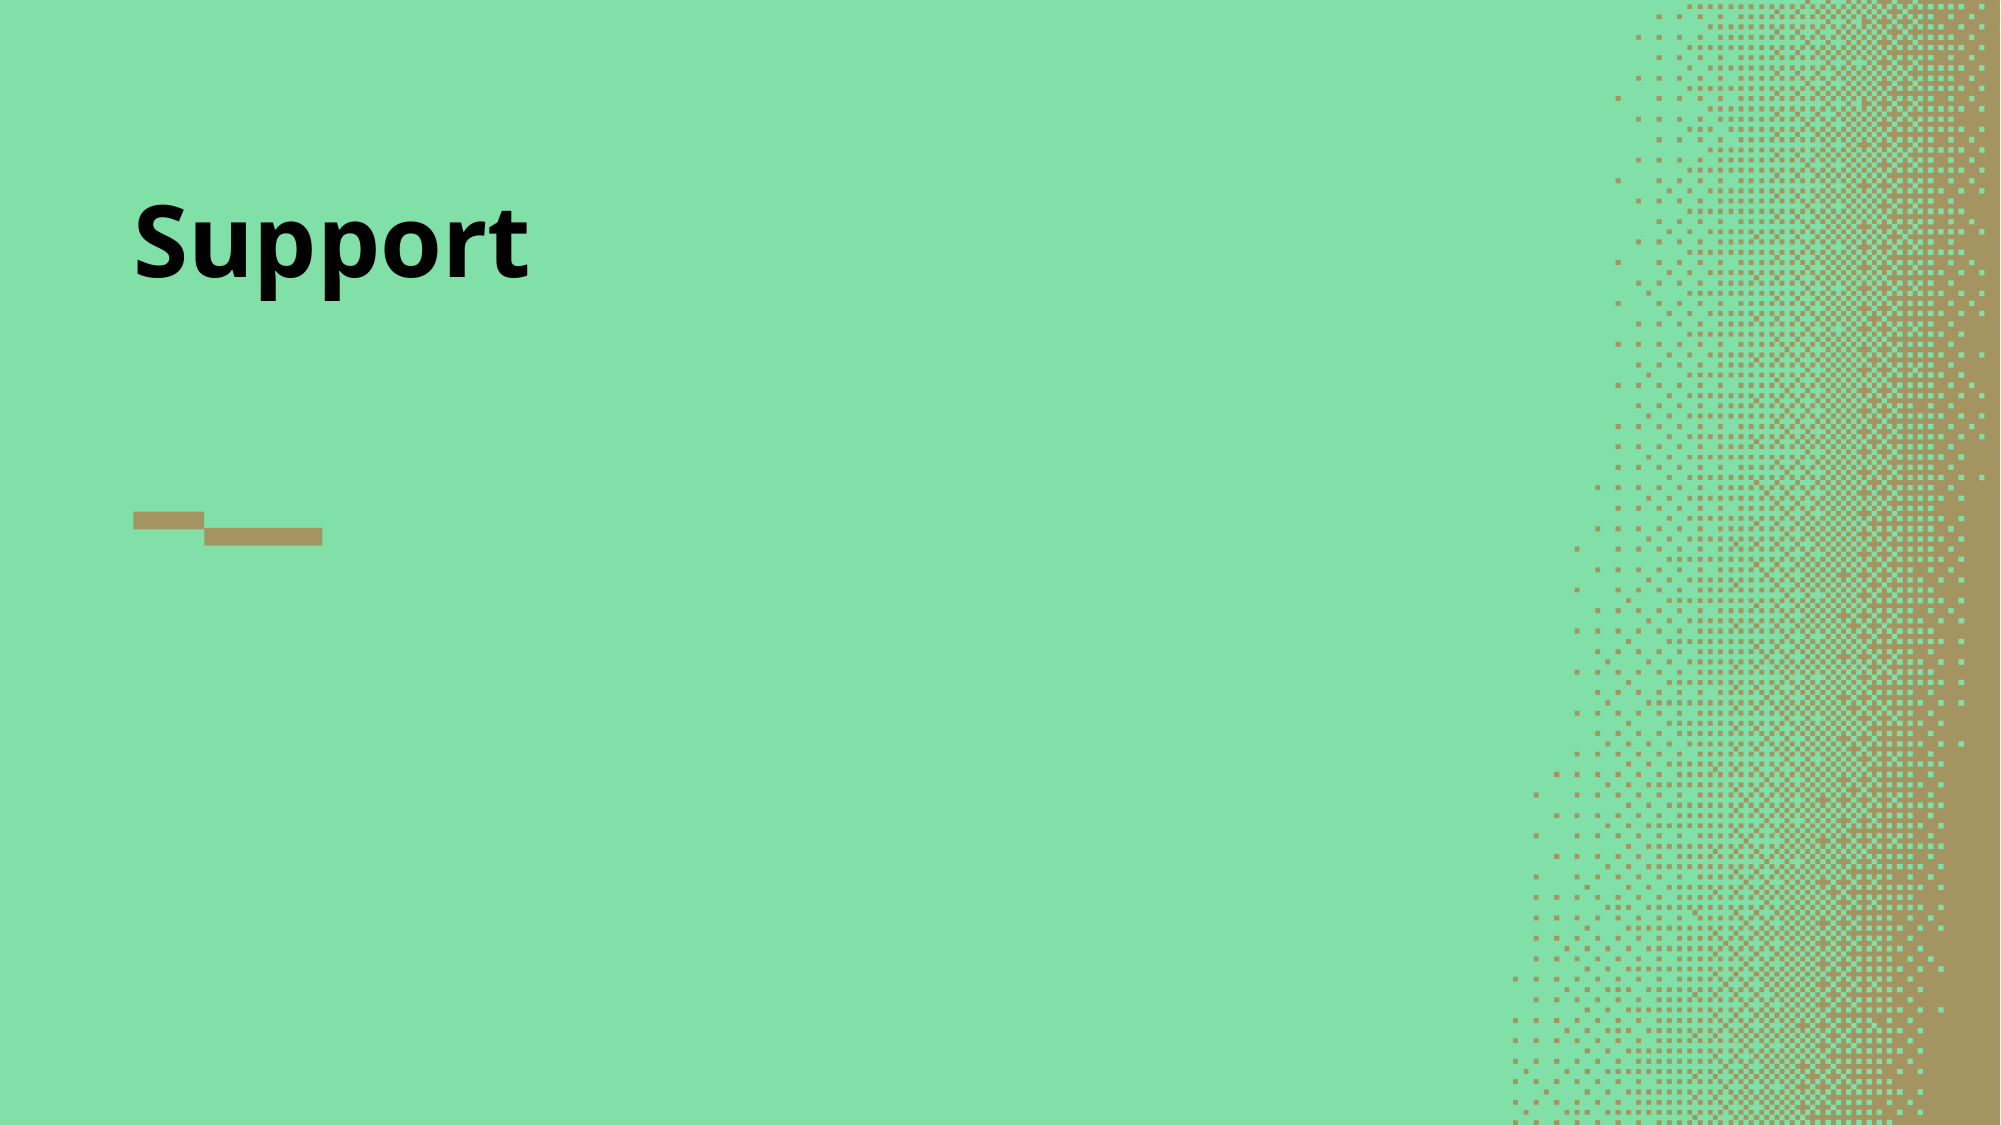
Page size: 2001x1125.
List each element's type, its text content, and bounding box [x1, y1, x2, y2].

picture [1505, 0, 2001, 1125]
title Support [133, 184, 1444, 576]
